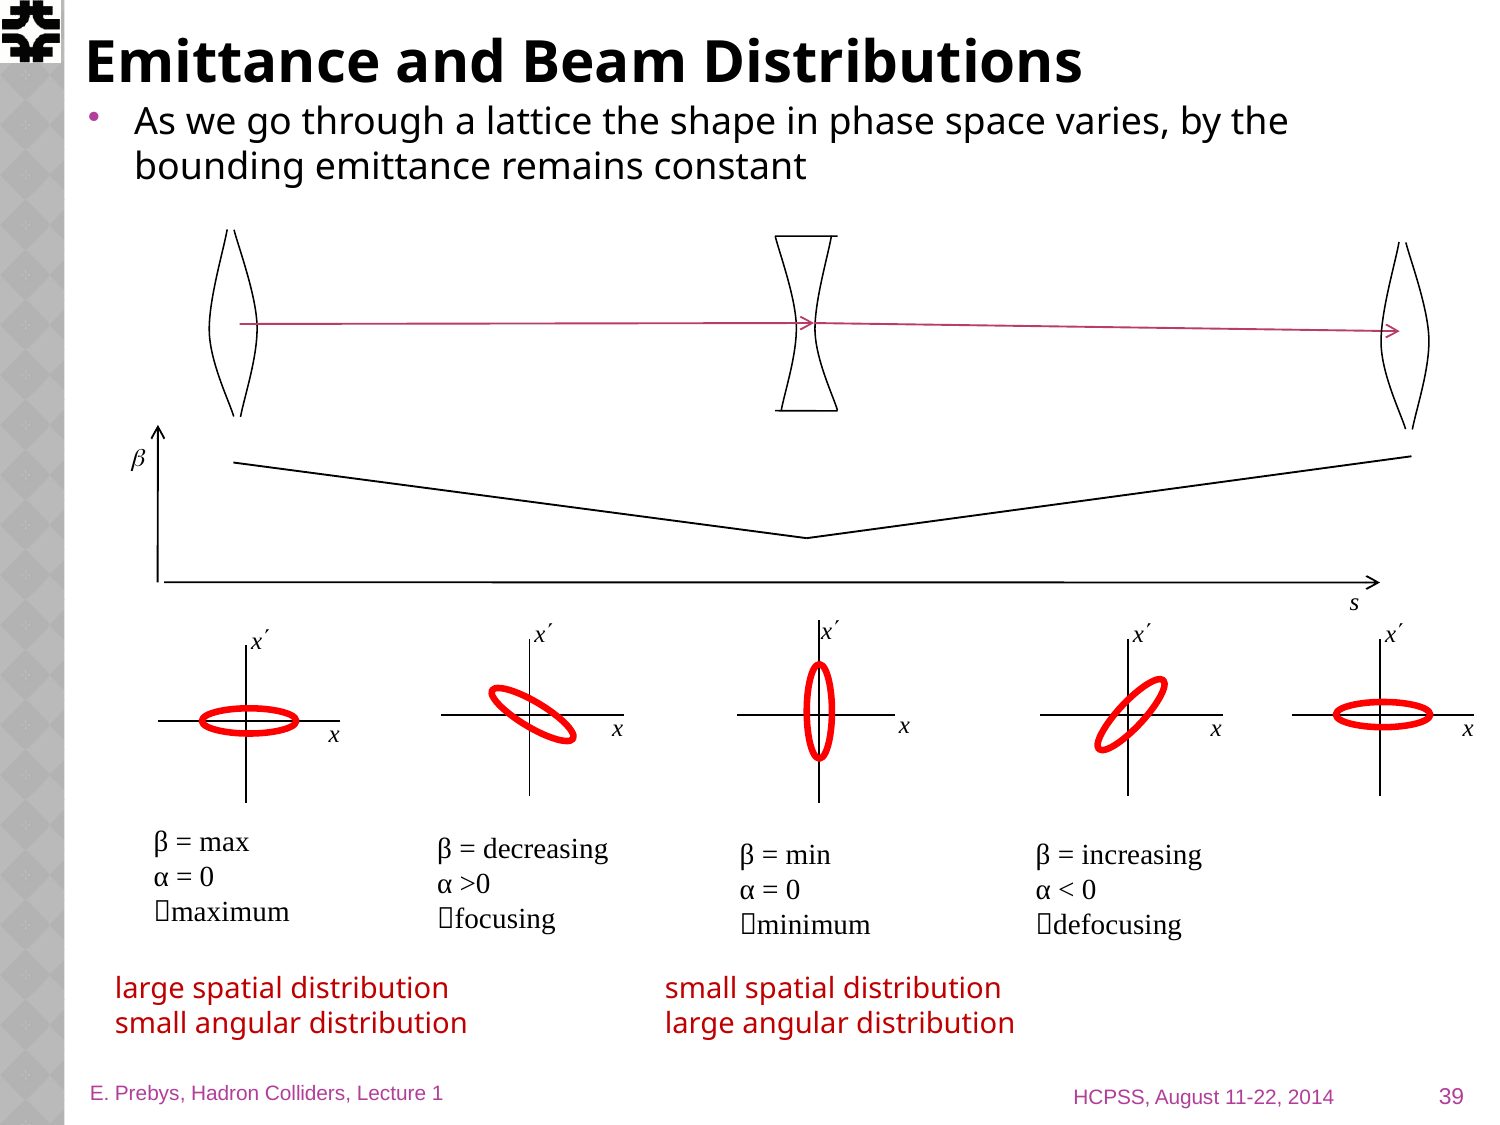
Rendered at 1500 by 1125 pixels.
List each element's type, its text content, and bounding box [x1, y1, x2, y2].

picture [0, 0, 61, 63]
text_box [774, 235, 839, 330]
text_box small spatial distribution large angular distribution [650, 962, 1106, 1048]
title Emittance and Beam Distributions [77, 21, 1433, 89]
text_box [1379, 241, 1431, 430]
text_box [1457, 719, 1479, 743]
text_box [1127, 619, 1156, 650]
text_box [1379, 619, 1408, 650]
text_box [1205, 719, 1227, 743]
list As we go through a lattice the shape in phase space varies, by the bounding emittance remains constant [74, 89, 1446, 223]
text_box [529, 619, 557, 650]
text_box [1112, 675, 1168, 712]
text_box [522, 727, 577, 745]
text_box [207, 229, 259, 418]
text_box [1333, 698, 1433, 712]
text_box β = increasing α < 0 defocusing [1020, 827, 1267, 948]
text_box β = min α = 0 minimum [724, 827, 933, 948]
slide_number 39 [1367, 1071, 1465, 1110]
text_box [803, 724, 835, 762]
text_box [245, 625, 274, 656]
text_box β = max α = 0 maximum [138, 815, 347, 935]
text_box [1350, 727, 1416, 731]
text_box β = decreasing α >0 focusing [422, 821, 662, 942]
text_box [815, 616, 844, 647]
text_box [214, 733, 284, 737]
text_box [1094, 727, 1142, 754]
text_box [199, 705, 299, 718]
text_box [606, 719, 629, 743]
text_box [806, 455, 1412, 539]
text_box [0, 0, 65, 1125]
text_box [774, 340, 839, 412]
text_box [232, 462, 800, 539]
footer E. Prebys, Hadron Colliders, Lecture 1 [75, 1075, 709, 1105]
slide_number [827, 1077, 1355, 1110]
text_box [488, 684, 558, 712]
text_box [1344, 593, 1365, 618]
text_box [239, 323, 816, 333]
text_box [893, 716, 916, 740]
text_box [323, 725, 345, 750]
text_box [125, 443, 152, 478]
text_box large spatial distribution small angular distribution [99, 962, 556, 1048]
text_box [803, 661, 836, 709]
